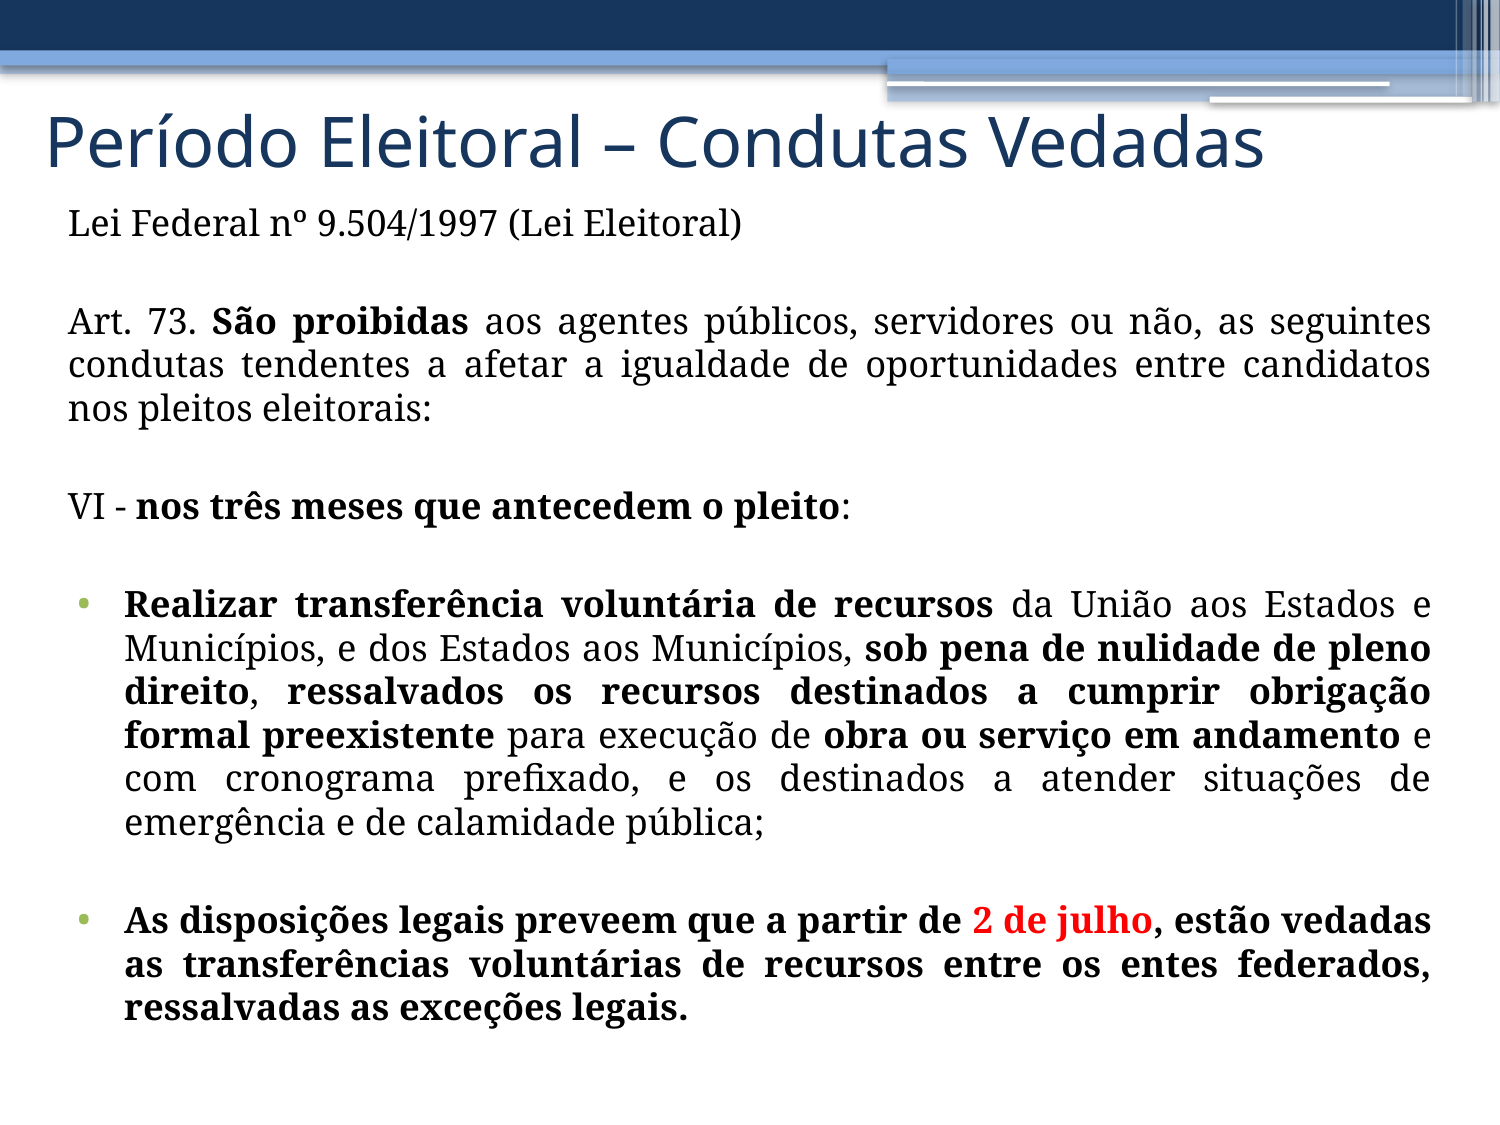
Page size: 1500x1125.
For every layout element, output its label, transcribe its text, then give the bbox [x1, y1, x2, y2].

list Lei Federal nº 9.504/1997 (Lei Eleitoral) Art. 73. São proibidas aos agentes públicos, servidores ou não, as seguintes condutas tendentes a afetar a igualdade de oportunidades entre candidatos nos pleitos eleitorais: VI - nos três meses que antecedem o pleito: Realizar transferência voluntária de recursos da União aos Estados e Municípios, e dos Estados aos Municípios, sob pena de nulidade de pleno direito, ressalvados os recursos destinados a cumprir obrigação formal preexistente para execução de obra ou serviço em andamento e com cronograma prefixado, e os destinados a atender situações de emergência e de calamidade pública; As disposições legais preveem que a partir de 2 de julho, estão vedadas as transferências voluntárias de recursos entre os entes federados, ressalvadas as exceções legais. [53, 192, 1447, 1044]
title Período Eleitoral – Condutas Vedadas [29, 90, 1424, 190]
